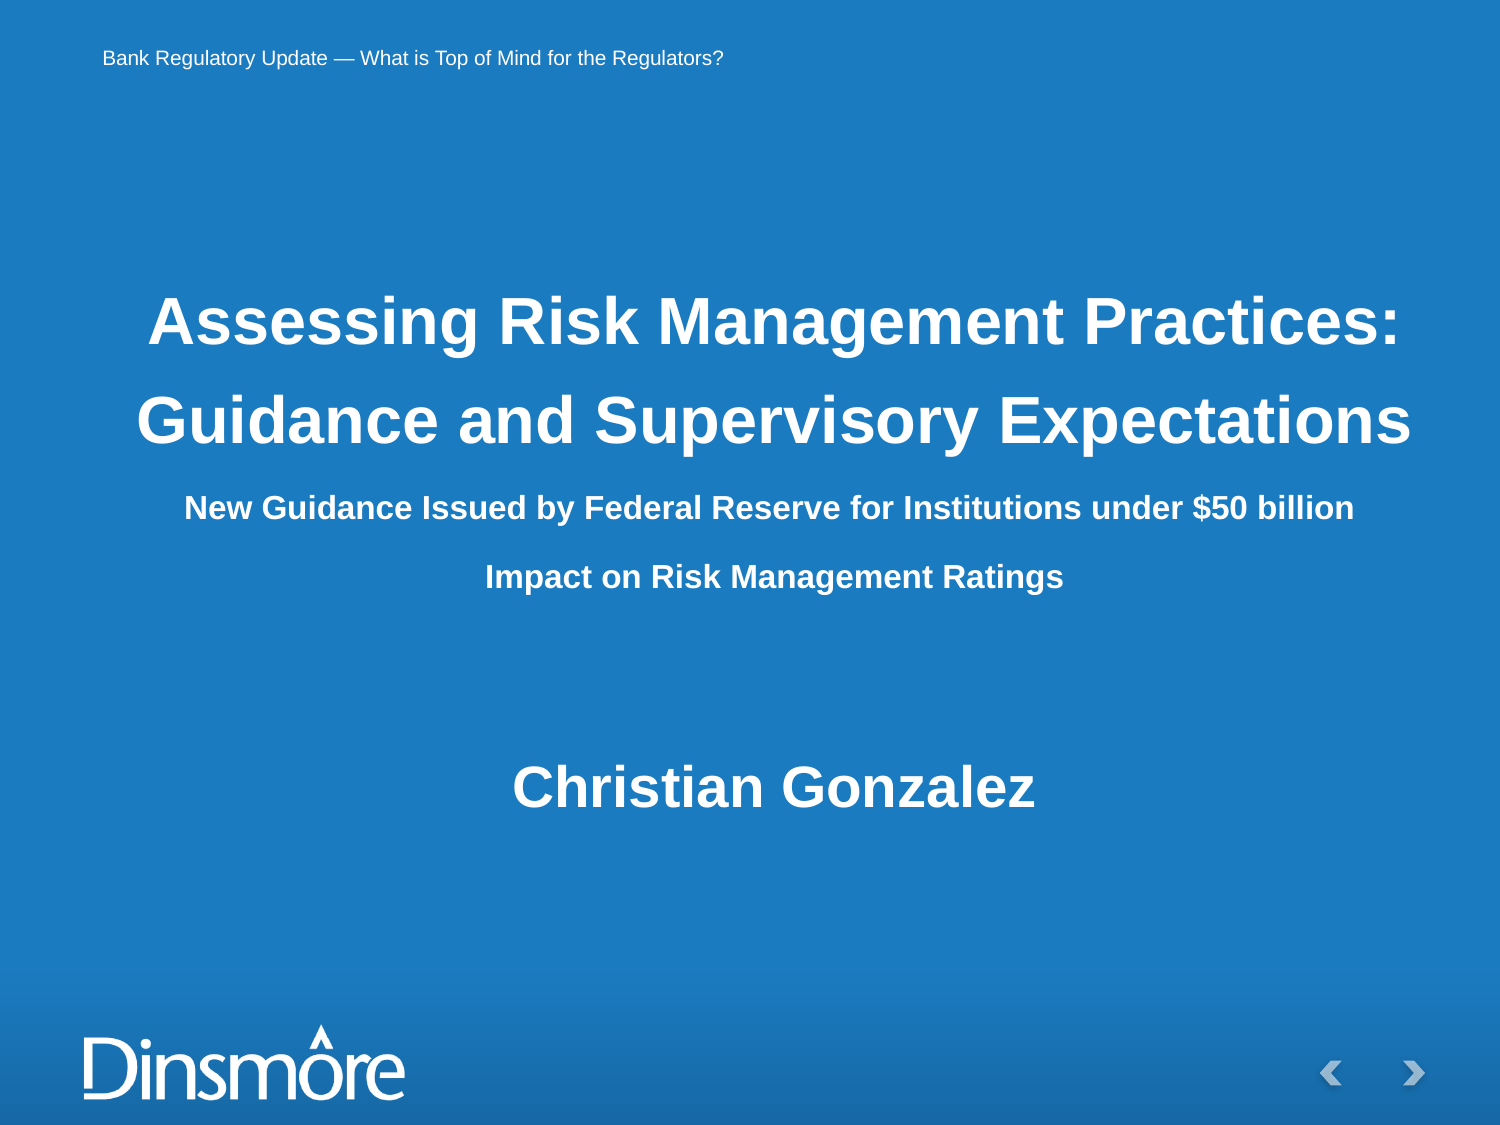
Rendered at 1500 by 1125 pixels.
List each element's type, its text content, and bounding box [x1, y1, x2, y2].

picture [75, 1011, 413, 1113]
list Assessing Risk Management Practices: Guidance and Supervisory Expectations New Guidance Issued by Federal Reserve for Institutions under $50 billion Impact on Risk Management Ratings Christian Gonzalez [99, 249, 1450, 788]
